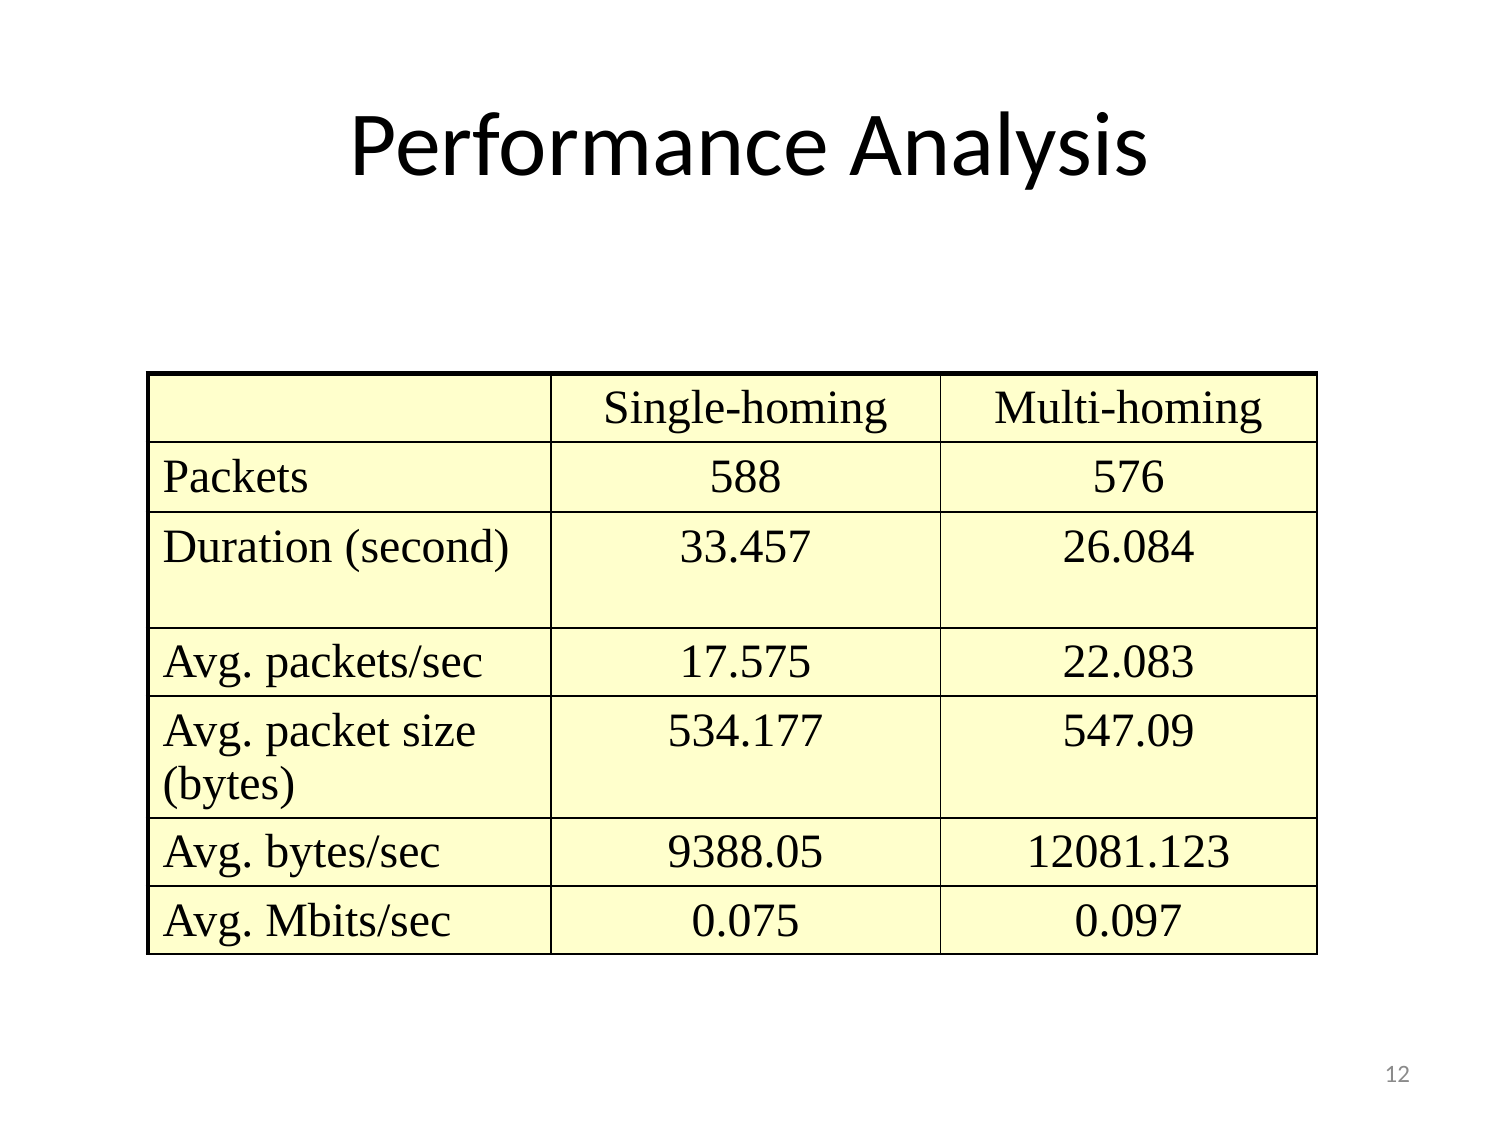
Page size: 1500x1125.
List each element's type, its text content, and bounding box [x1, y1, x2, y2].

table_cell Avg. Mbits/sec [150, 887, 550, 953]
table_cell Avg. packets/sec [150, 629, 550, 695]
table_cell 0.075 [552, 887, 940, 953]
table_header Single-homing [552, 376, 940, 441]
table_cell 9388.05 [552, 819, 940, 885]
table_cell Avg. packet size (bytes) [150, 697, 550, 817]
table_cell Avg. bytes/sec [150, 819, 550, 885]
table_cell 26.084 [941, 513, 1316, 627]
table_cell 547.09 [941, 697, 1316, 817]
table_cell 33.457 [552, 513, 940, 627]
table_cell 588 [552, 443, 940, 511]
table_cell Duration (second) [150, 513, 550, 627]
slide_number 12 [1074, 1042, 1425, 1103]
table_cell 12081.123 [941, 819, 1316, 885]
table_cell 22.083 [941, 629, 1316, 695]
table_cell 0.097 [941, 887, 1316, 953]
table_cell 534.177 [552, 697, 940, 817]
table_cell 576 [941, 443, 1316, 511]
title Performance Analysis [75, 45, 1425, 233]
table_header Multi-homing [941, 376, 1316, 441]
table_cell 17.575 [552, 629, 940, 695]
table_header [150, 376, 550, 441]
table_cell Packets [150, 443, 550, 511]
